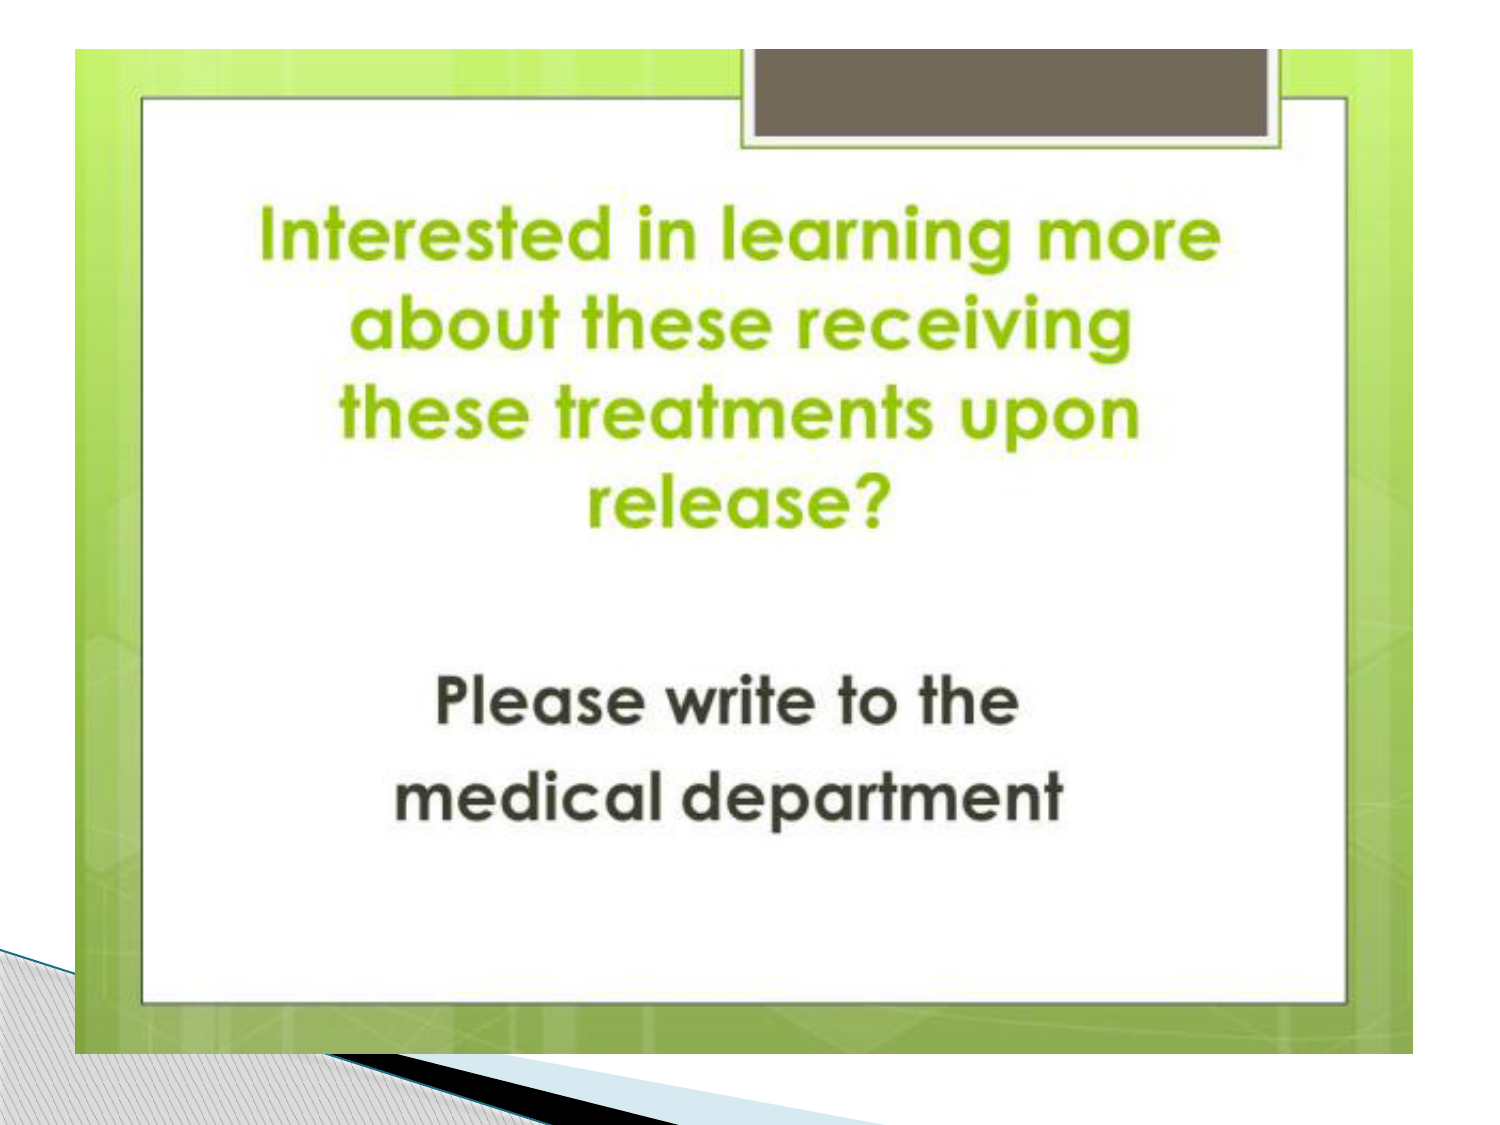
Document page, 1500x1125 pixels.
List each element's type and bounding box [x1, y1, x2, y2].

picture [74, 49, 1413, 1054]
